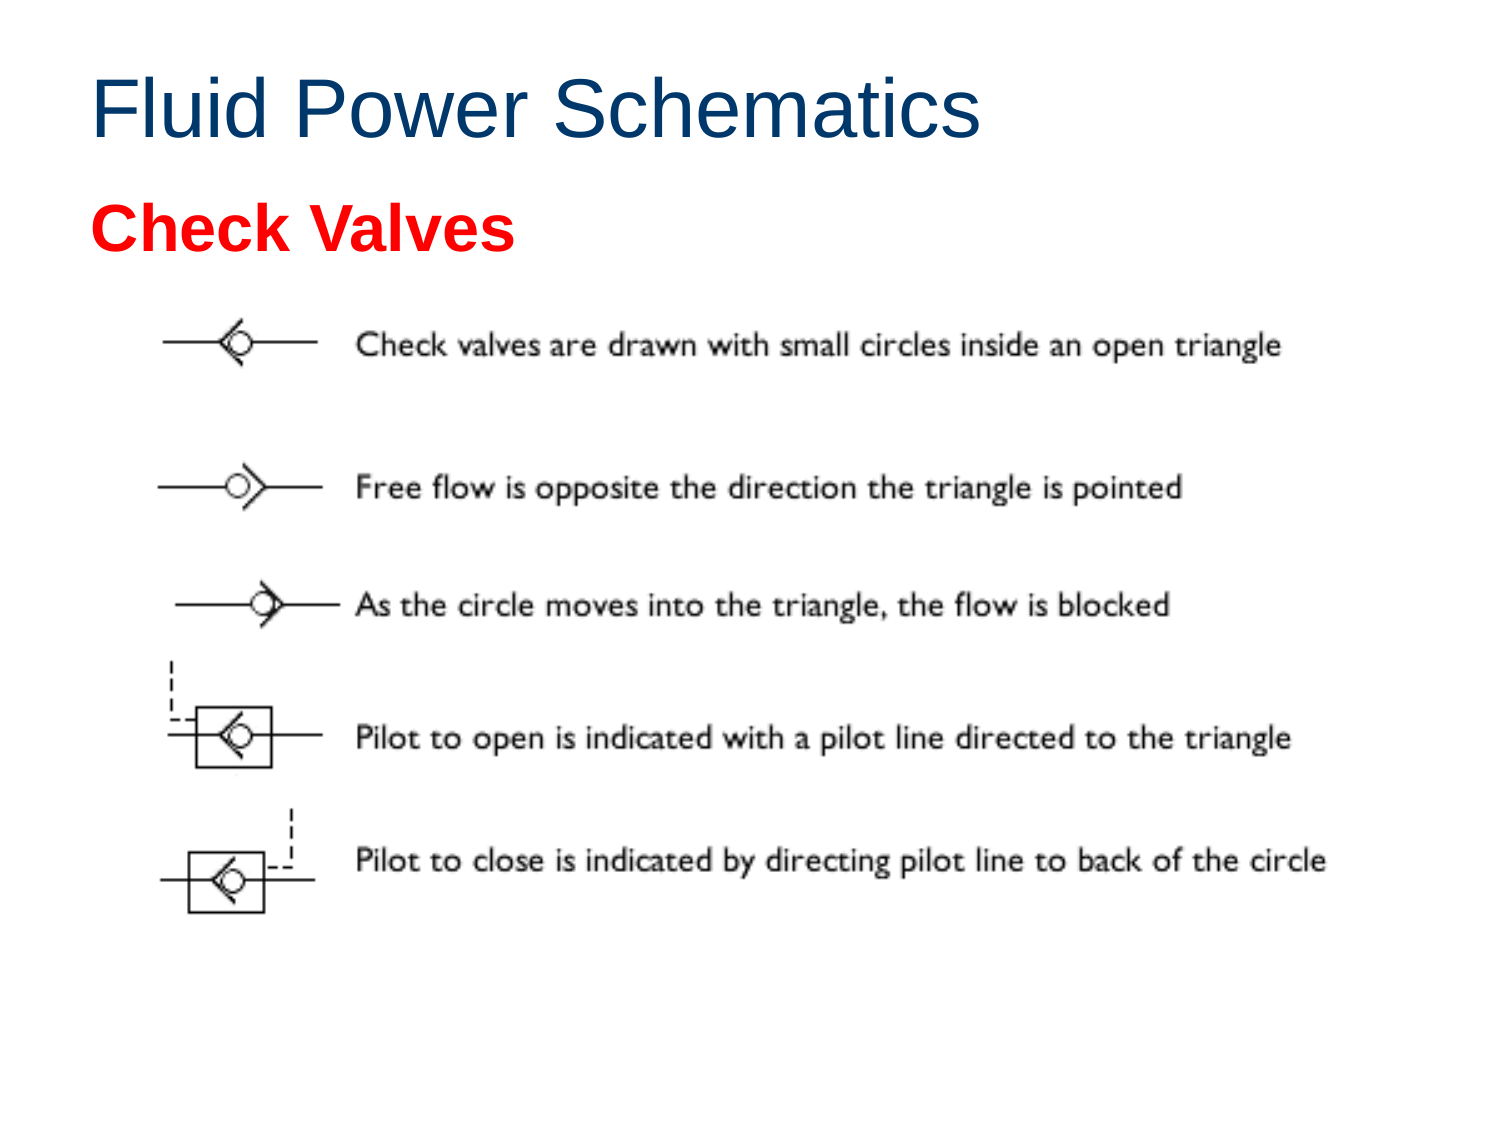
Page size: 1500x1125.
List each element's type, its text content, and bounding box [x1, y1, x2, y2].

list Check Valves [75, 177, 1442, 296]
title Fluid Power Schematics [75, 45, 1425, 163]
picture [146, 304, 1338, 917]
